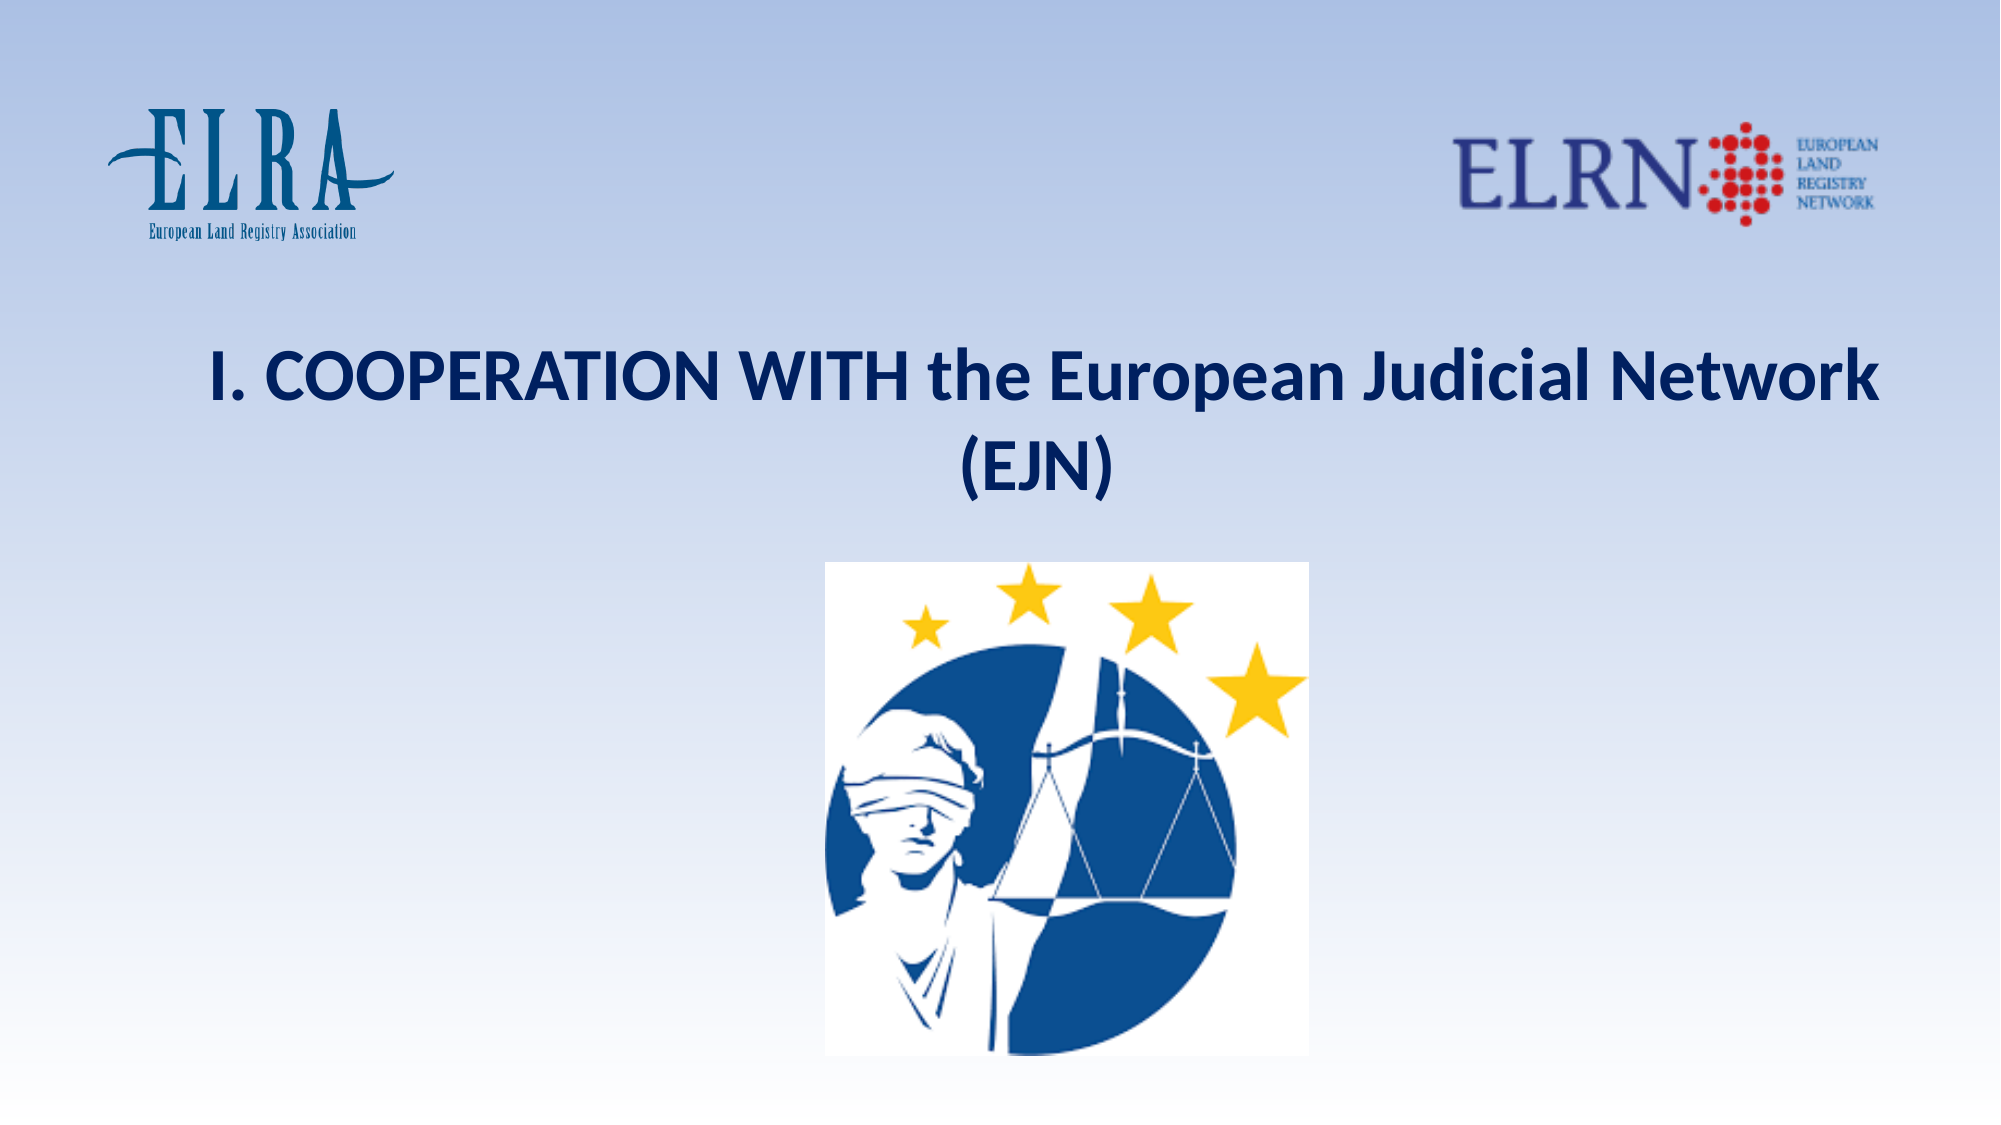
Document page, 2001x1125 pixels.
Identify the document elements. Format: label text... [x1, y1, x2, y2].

picture [1409, 41, 1925, 309]
picture [825, 562, 1309, 1056]
picture [108, 109, 394, 241]
text_box I. COOPERATION WITH the European Judicial Network (EJN) [166, 138, 1925, 559]
